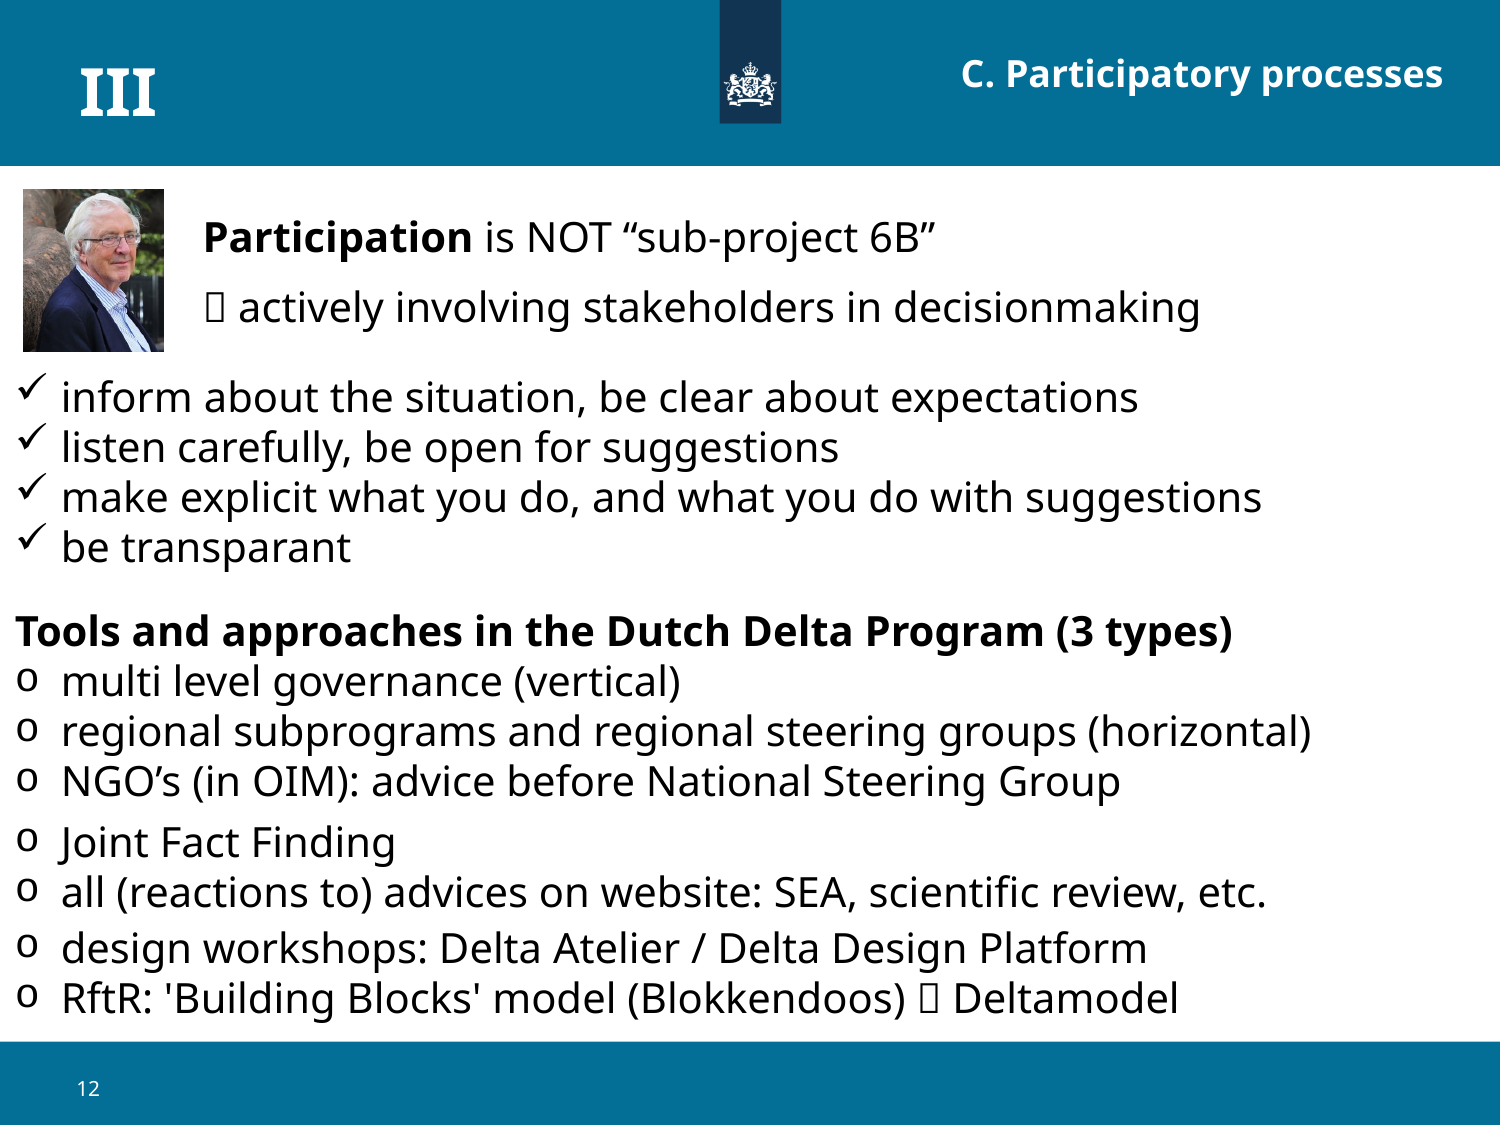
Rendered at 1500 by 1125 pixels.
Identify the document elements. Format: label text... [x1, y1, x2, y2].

text_box III [64, 42, 231, 138]
text_box Tools and approaches in the Dutch Delta Program (3 types) multi level governance (vertical) regional subprograms and regional steering groups (horizontal) NGO’s (in OIM): advice before National Steering Group [0, 597, 1500, 808]
text_box Participation is NOT “sub-project 6B”  actively involving stakeholders in decisionmaking [187, 203, 1500, 339]
picture [721, 0, 780, 123]
picture [23, 189, 165, 352]
text_box C. Participatory processes [773, 42, 1459, 103]
slide_number 12 [76, 1084, 390, 1105]
text_box design workshops: Delta Atelier / Delta Design Platform RftR: 'Building Blocks' model (Blokkendoos)  Deltamodel [0, 913, 1500, 1029]
text_box Joint Fact Finding all (reactions to) advices on website: SEA, scientific review, etc. [0, 808, 1500, 913]
text_box inform about the situation, be clear about expectations listen carefully, be open for suggestions make explicit what you do, and what you do with suggestions be transparant [0, 363, 1500, 579]
